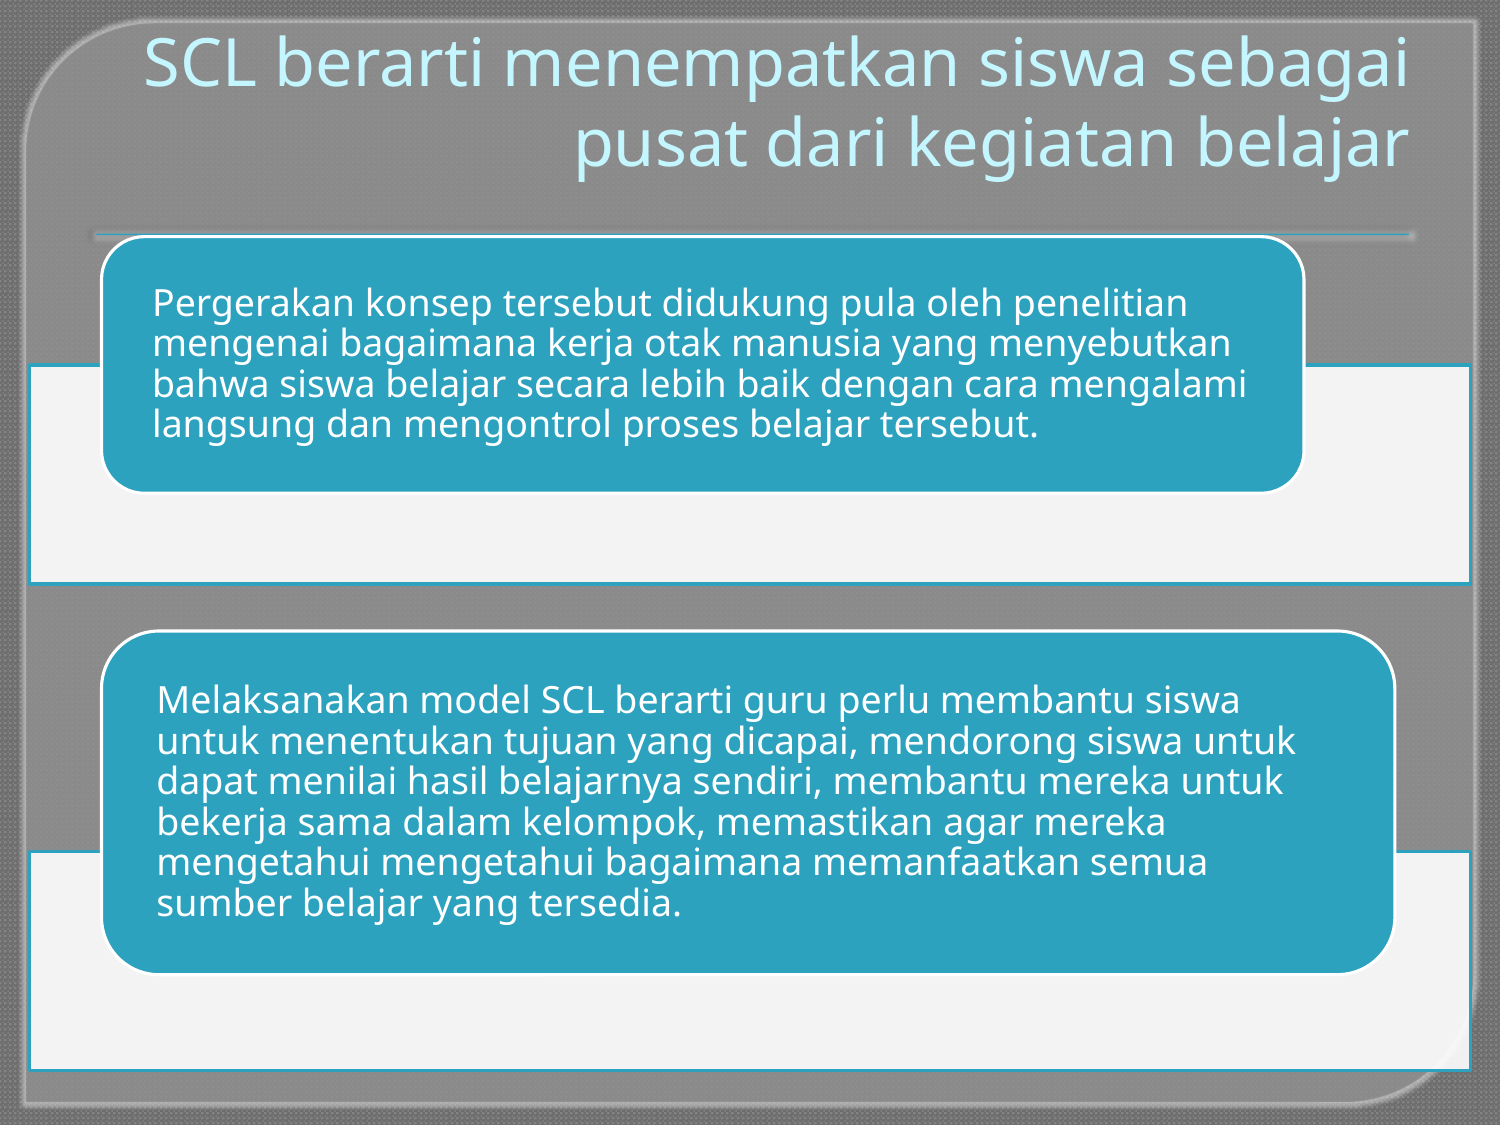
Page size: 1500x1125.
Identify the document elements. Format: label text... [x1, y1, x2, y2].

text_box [28, 231, 1472, 1071]
title SCL berarti menempatkan siswa sebagai pusat dari kegiatan belajar [76, 0, 1427, 188]
